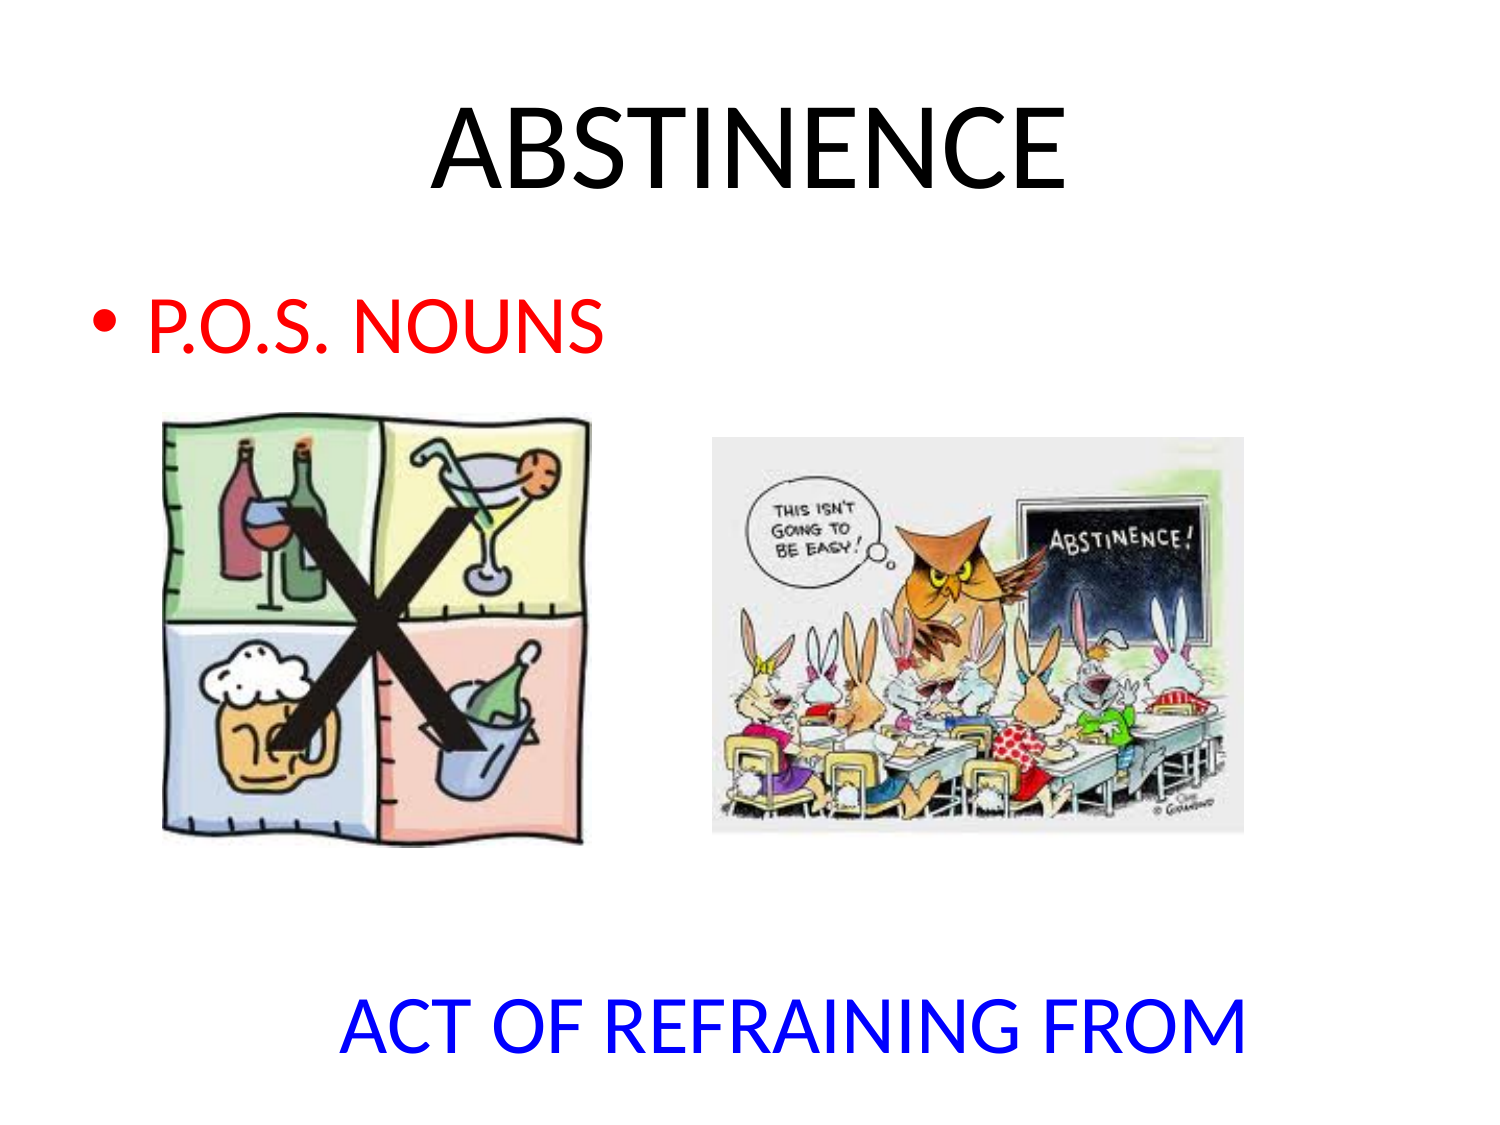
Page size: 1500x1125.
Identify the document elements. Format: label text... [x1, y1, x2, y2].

title ABSTINENCE [75, 45, 1425, 233]
list P.O.S. NOUNS [75, 262, 1425, 1005]
text_box ACT OF REFRAINING FROM [324, 962, 1400, 1078]
picture [712, 437, 1244, 851]
picture [162, 412, 592, 849]
